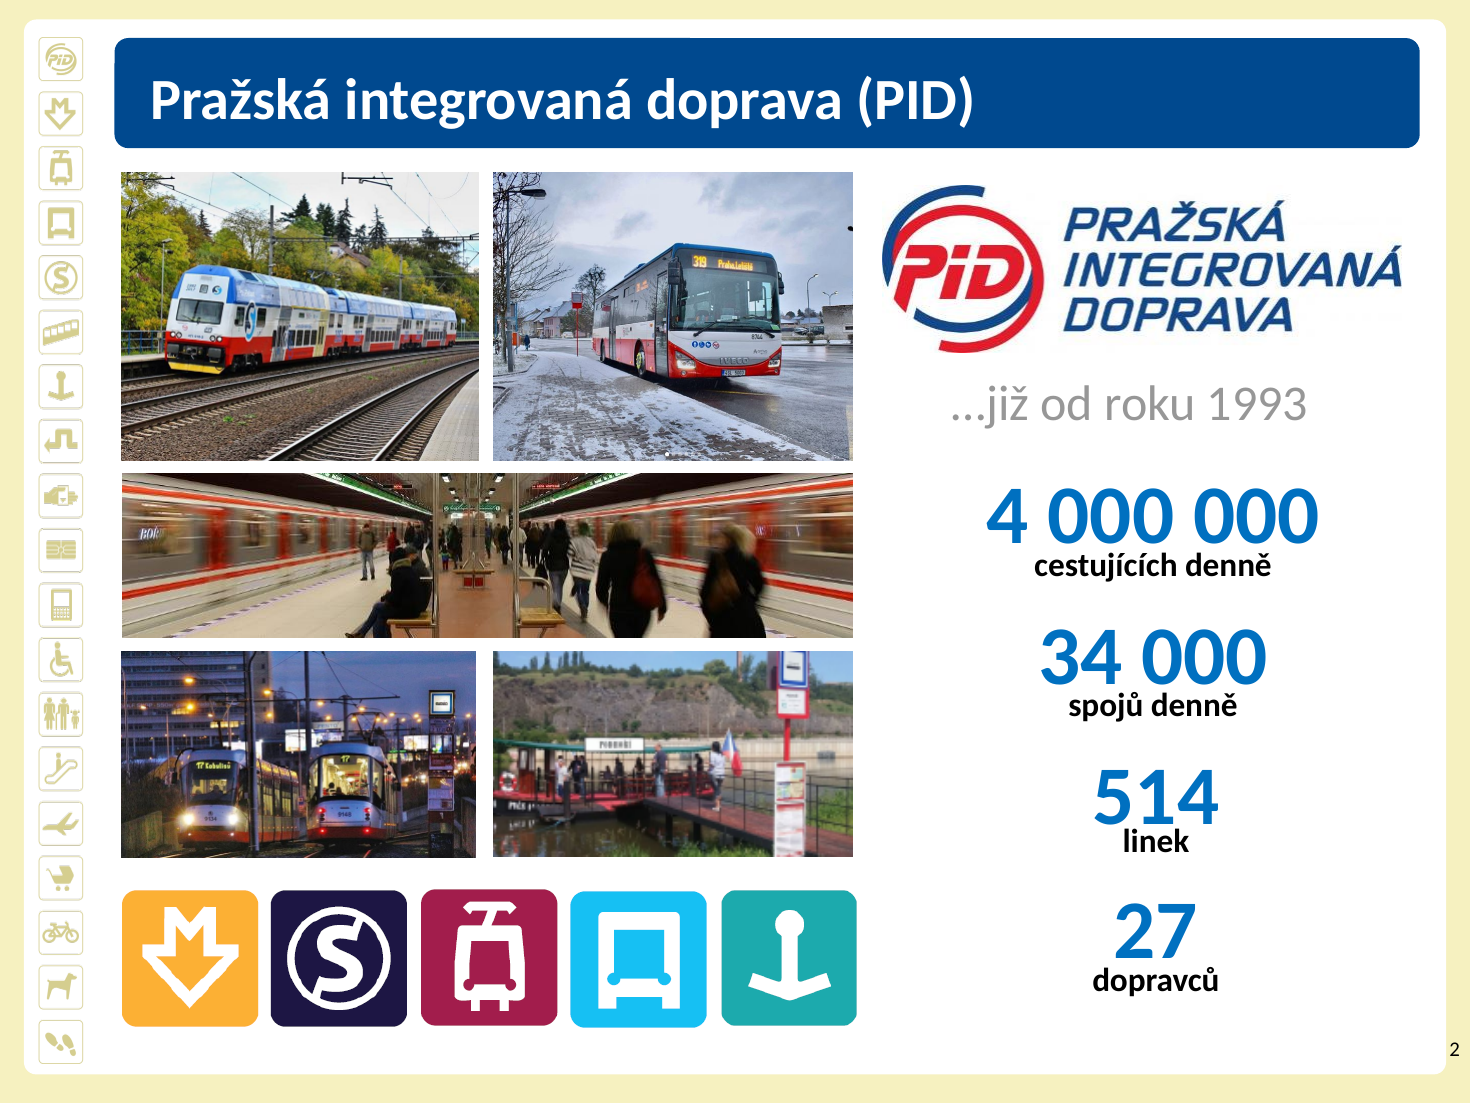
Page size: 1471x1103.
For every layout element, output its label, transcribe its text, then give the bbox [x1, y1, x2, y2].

title Pražská integrovaná doprava (PID) [133, 0, 1402, 182]
picture [492, 650, 853, 857]
picture [38, 37, 84, 1064]
text_box cestujících denně [1019, 535, 1287, 591]
picture [120, 651, 476, 859]
picture [120, 171, 479, 461]
picture [122, 473, 853, 639]
list …již od roku 1993 [951, 370, 1358, 431]
text_box spojů denně [1053, 676, 1253, 731]
text_box dopravců [1077, 950, 1235, 1005]
text_box 514 [885, 741, 1427, 842]
text_box 4 000 000 [882, 460, 1424, 561]
picture [416, 883, 866, 1035]
picture [882, 184, 1402, 353]
picture [116, 883, 414, 1035]
text_box linek [1107, 812, 1205, 867]
text_box 34 000 [882, 600, 1424, 701]
text_box 27 [885, 875, 1427, 976]
picture [492, 171, 853, 461]
